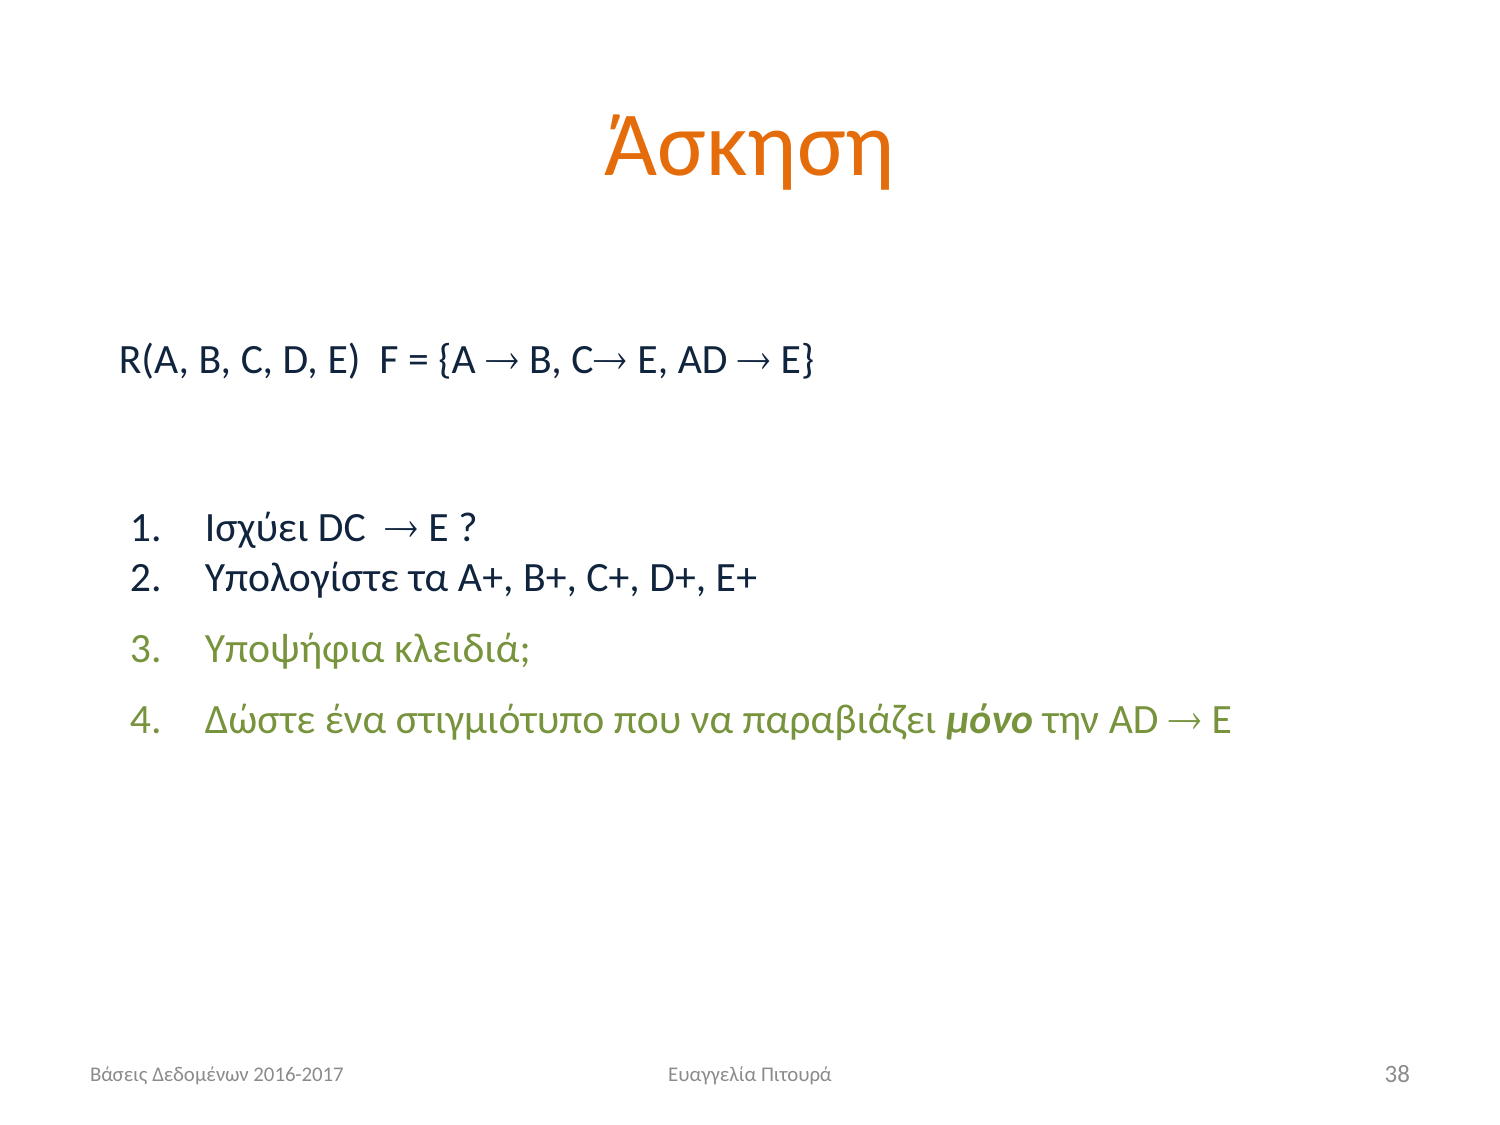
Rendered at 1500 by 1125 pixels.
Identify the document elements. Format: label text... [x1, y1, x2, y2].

slide_number Βάσεις Δεδομένων 2016-2017 [75, 1042, 425, 1103]
text_box Ισχύει DC  E ? Υπολογίστε τα Α+, Β+, C+, D+, E+ Υποψήφια κλειδιά; Δώστε ένα στιγμιότυπο που να παραβιάζει μόνο την AD  E [115, 492, 1356, 749]
text_box R(A, B, C, D, Ε) F = {A  B, C E, AD  E} [103, 324, 1355, 390]
slide_number 38 [1074, 1042, 1425, 1103]
footer Ευαγγελία Πιτουρά [512, 1042, 988, 1103]
title Άσκηση [75, 45, 1425, 233]
